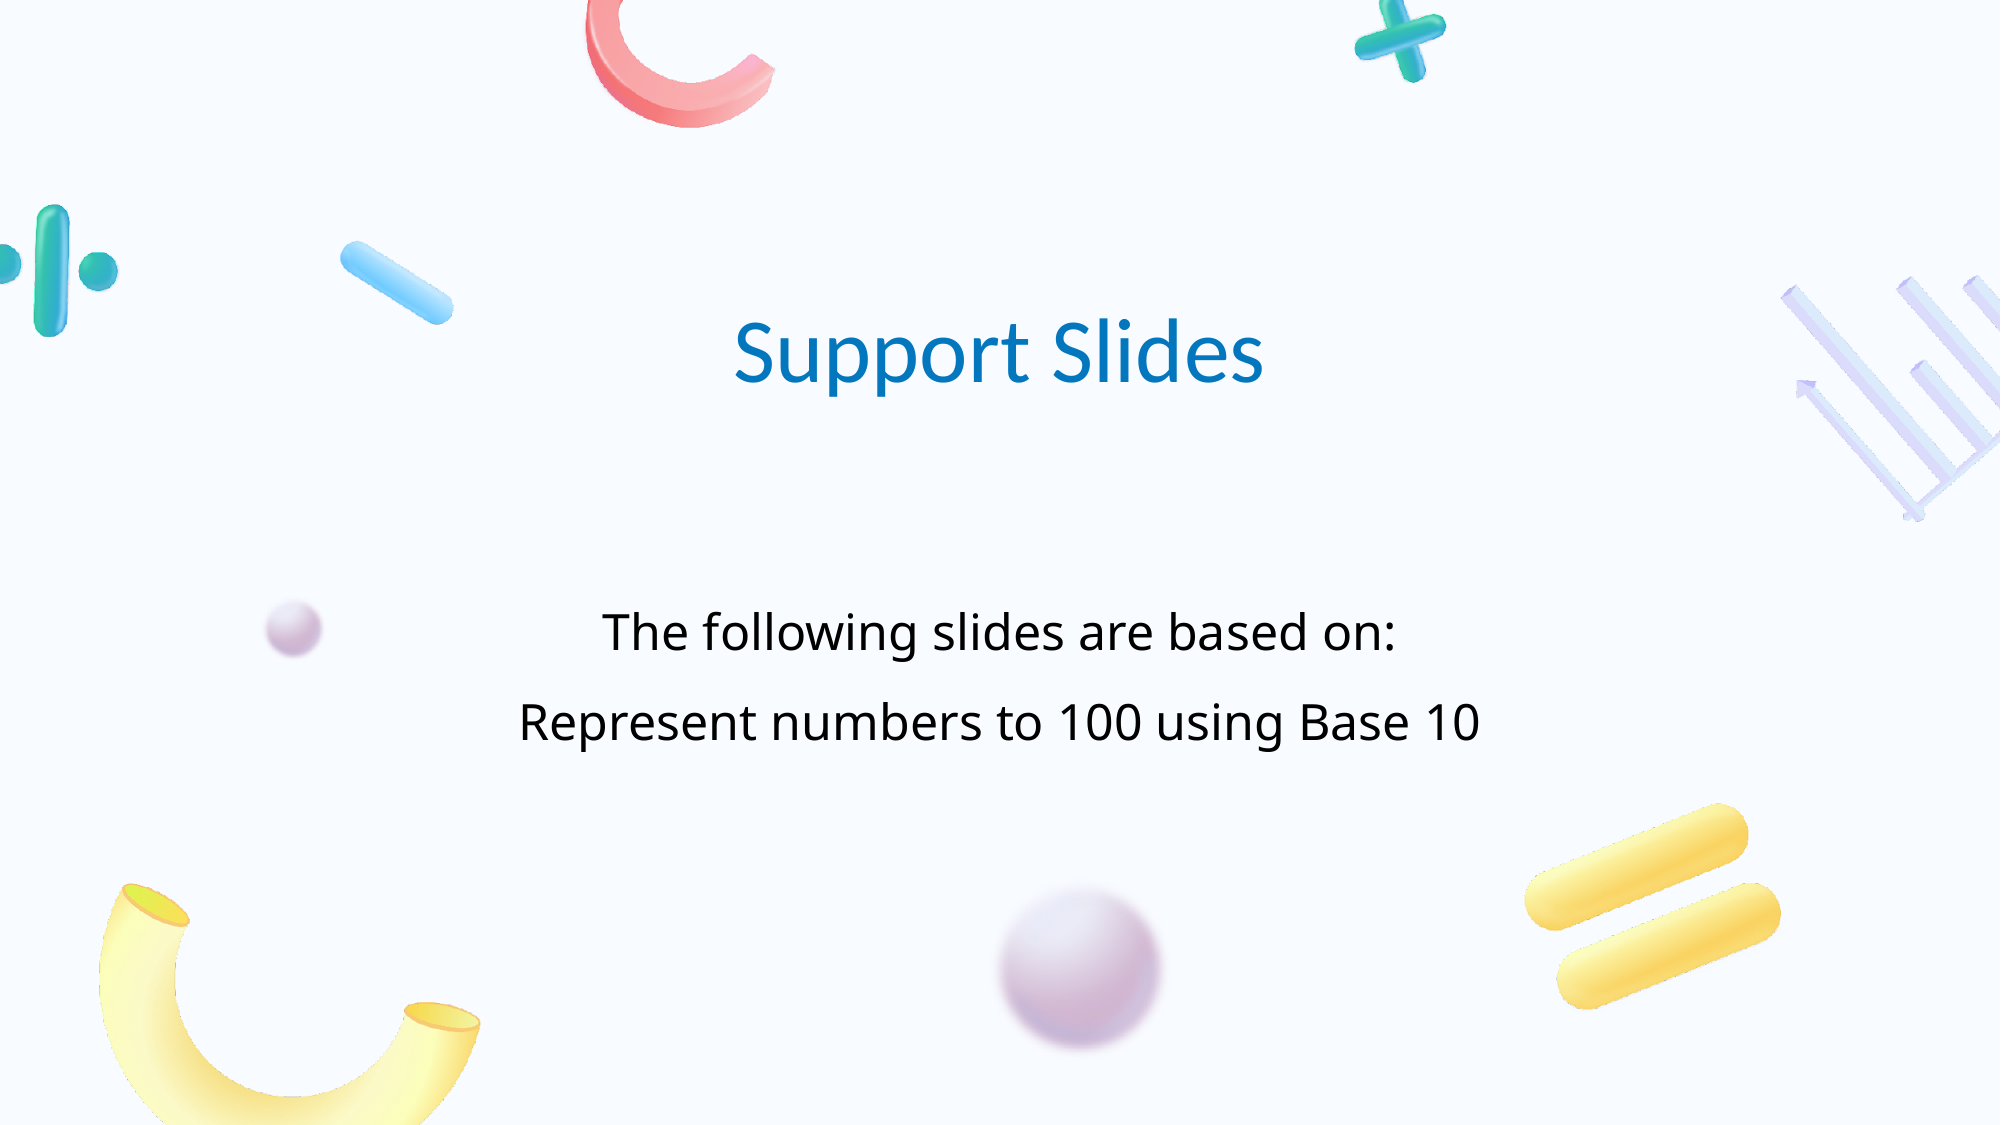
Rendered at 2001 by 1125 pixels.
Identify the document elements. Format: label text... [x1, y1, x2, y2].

picture [0, 0, 2000, 1125]
title The following slides are based on: Represent numbers to 100 using Base 10 [137, 562, 1863, 780]
